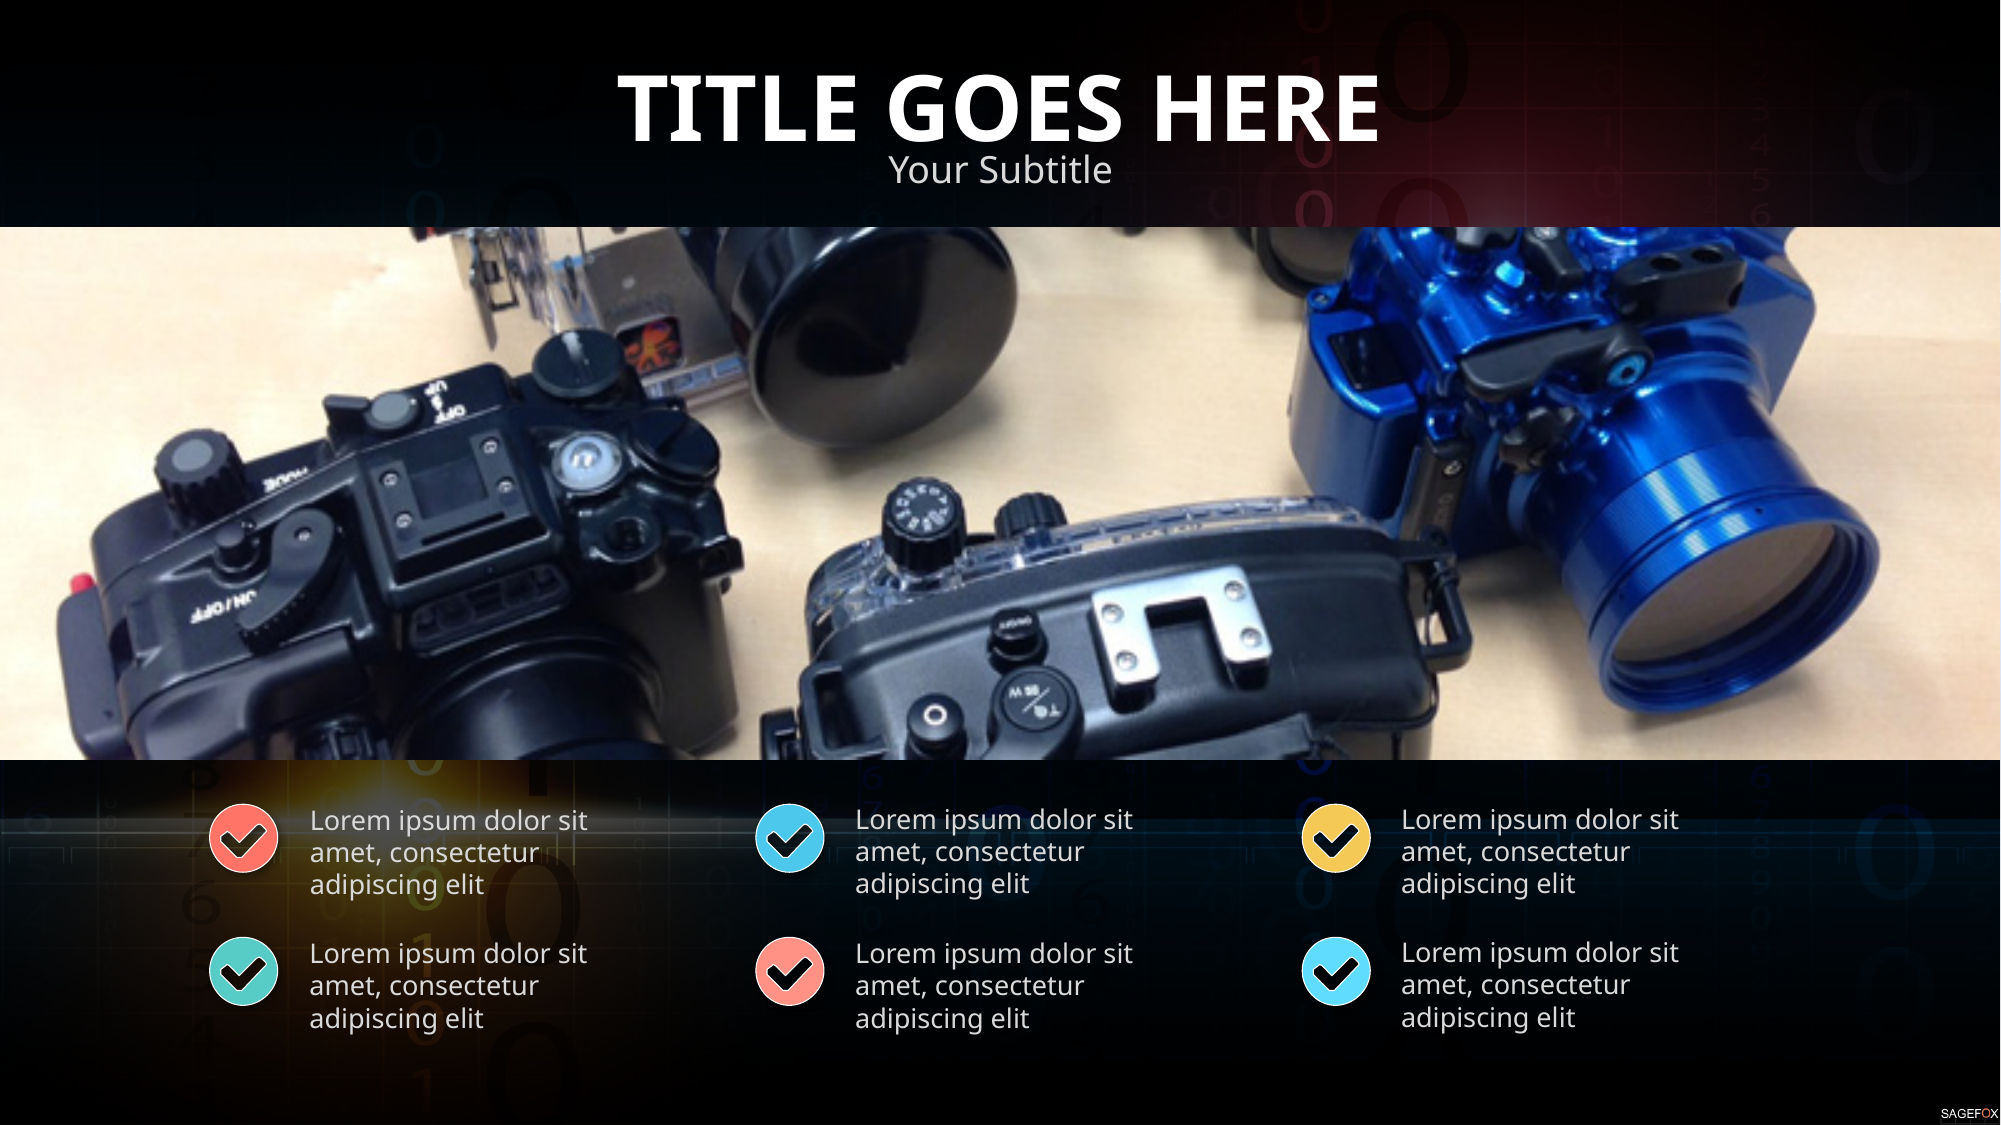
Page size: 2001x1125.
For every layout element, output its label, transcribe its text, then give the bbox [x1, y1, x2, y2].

picture [0, 0, 2001, 1125]
text_box Lorem ipsum dolor sit amet, consectetur adipiscing elit [1391, 930, 1766, 1038]
text_box [1302, 937, 1371, 1006]
text_box [1302, 804, 1371, 873]
text_box Lorem ipsum dolor sit amet, consectetur adipiscing elit [299, 930, 675, 1039]
text_box Lorem ipsum dolor sit amet, consectetur adipiscing elit [1391, 796, 1766, 905]
text_box Lorem ipsum dolor sit amet, consectetur adipiscing elit [299, 797, 675, 906]
text_box [755, 804, 824, 873]
text_box [209, 937, 278, 1006]
text_box [0, 227, 2000, 760]
text_box [755, 937, 824, 1006]
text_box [548, 42, 1452, 199]
text_box Lorem ipsum dolor sit amet, consectetur adipiscing elit [845, 796, 1221, 905]
text_box [209, 804, 278, 873]
text_box Lorem ipsum dolor sit amet, consectetur adipiscing elit [845, 930, 1221, 1039]
